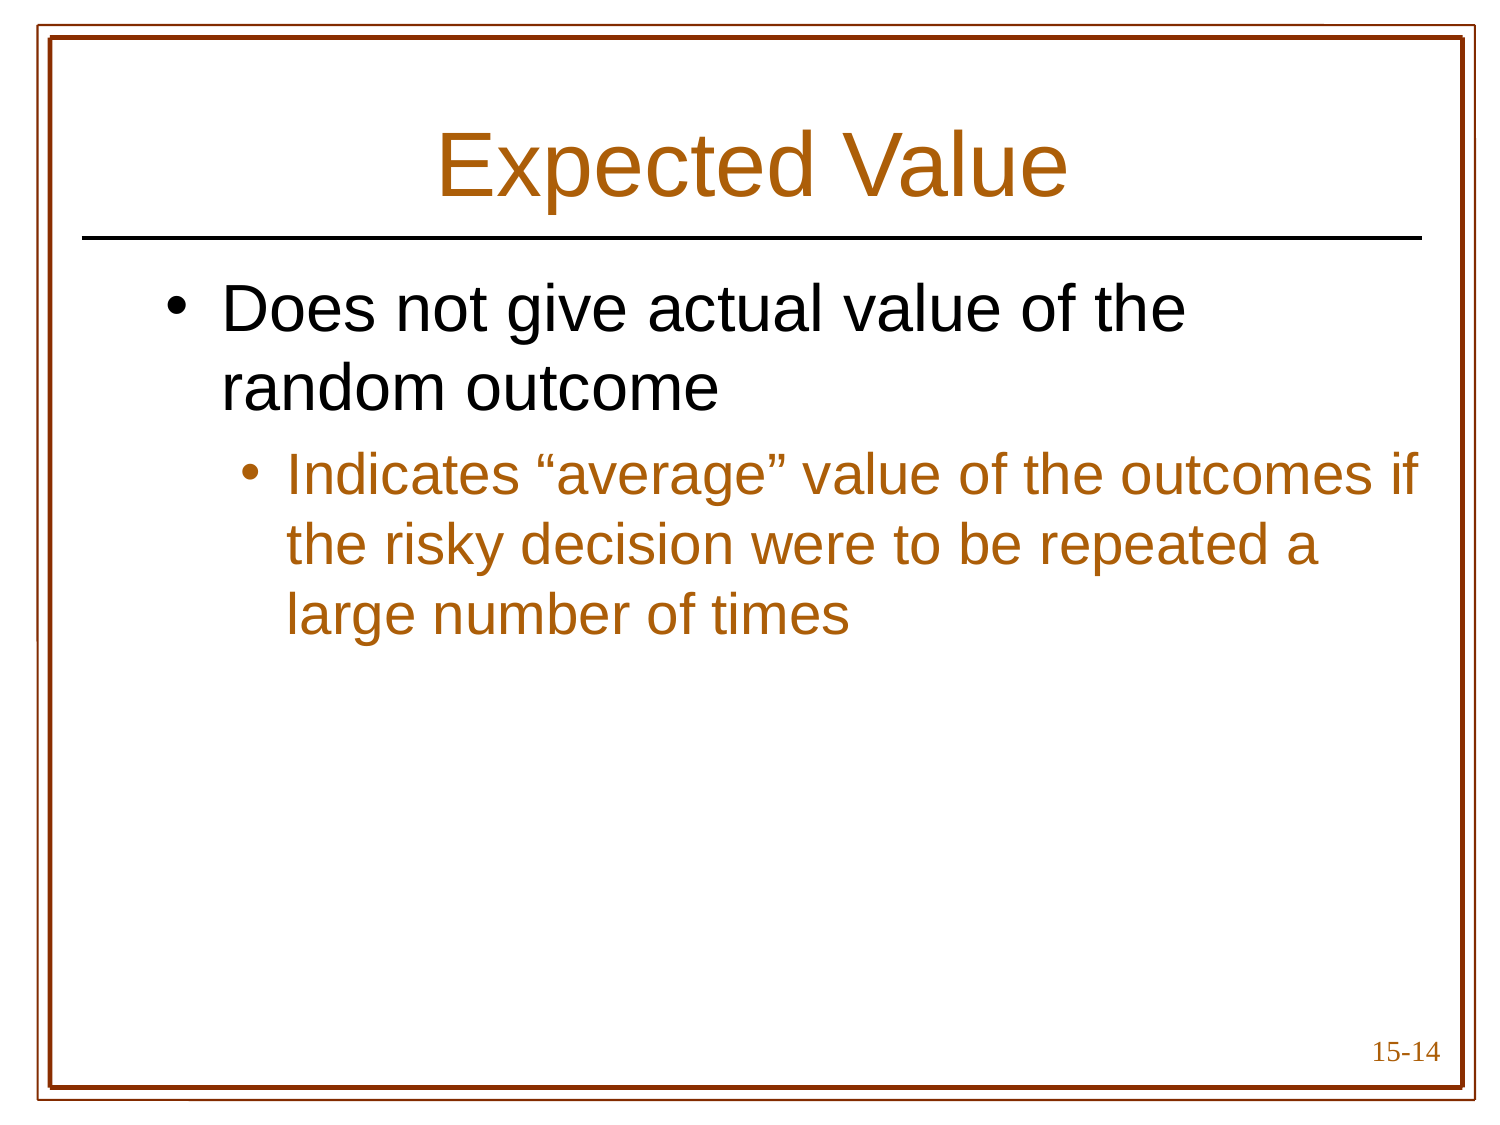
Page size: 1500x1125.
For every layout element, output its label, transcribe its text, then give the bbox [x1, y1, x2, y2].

list Does not give actual value of the random outcome Indicates “average” value of the outcomes if the risky decision were to be repeated a large number of times [150, 256, 1438, 1057]
title Expected Value [128, 91, 1379, 229]
